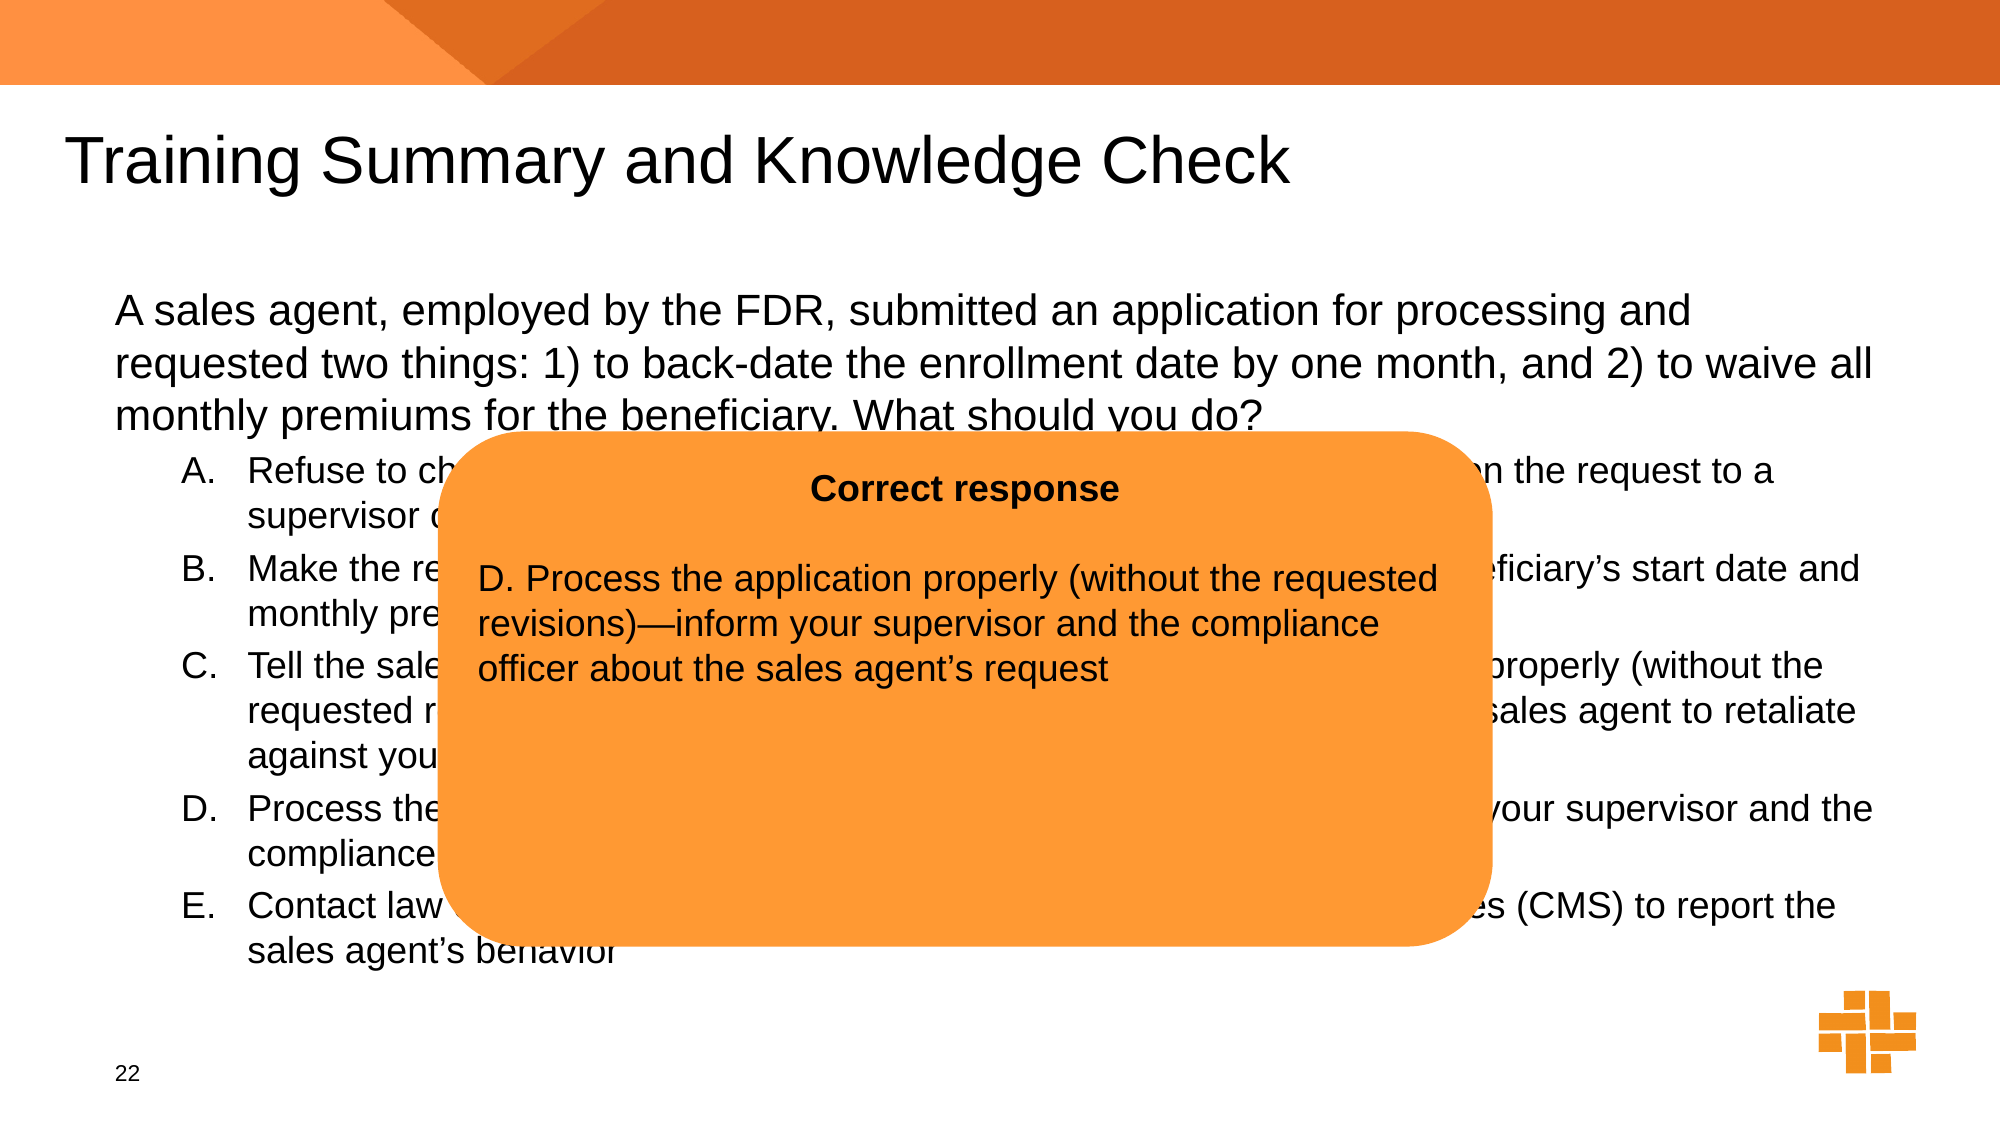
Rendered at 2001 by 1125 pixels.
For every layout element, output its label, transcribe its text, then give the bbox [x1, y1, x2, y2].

picture [1807, 979, 1923, 1078]
picture [0, 0, 2000, 85]
text_box Correct response D. Process the application properly (without the requested revisions)—inform your supervisor and the compliance officer about the sales agent’s request [437, 431, 1493, 947]
slide_number 22 [99, 1042, 248, 1103]
list A sales agent, employed by the FDR, submitted an application for processing and requested two things: 1) to back-date the enrollment date by one month, and 2) to waive all monthly premiums for the beneficiary. What should you do? Refuse to change the date or waive the premiums but decide not to mention the request to a supervisor or the compliance department Make the requested changes because the sales agent determines the beneficiary’s start date and monthly premiums Tell the sales agent you will take care of it but then process the application properly (without the requested revisions)—you will not file a report because you don’t want the sales agent to retaliate against you Process the application properly (without the requested revisions)—inform your supervisor and the compliance officer about the sales agent’s request Contact law enforcement and the Centers for Medicare & Medicaid Services (CMS) to report the sales agent’s behavior [99, 274, 1900, 984]
title Training Summary and Knowledge Check [49, 109, 1882, 222]
